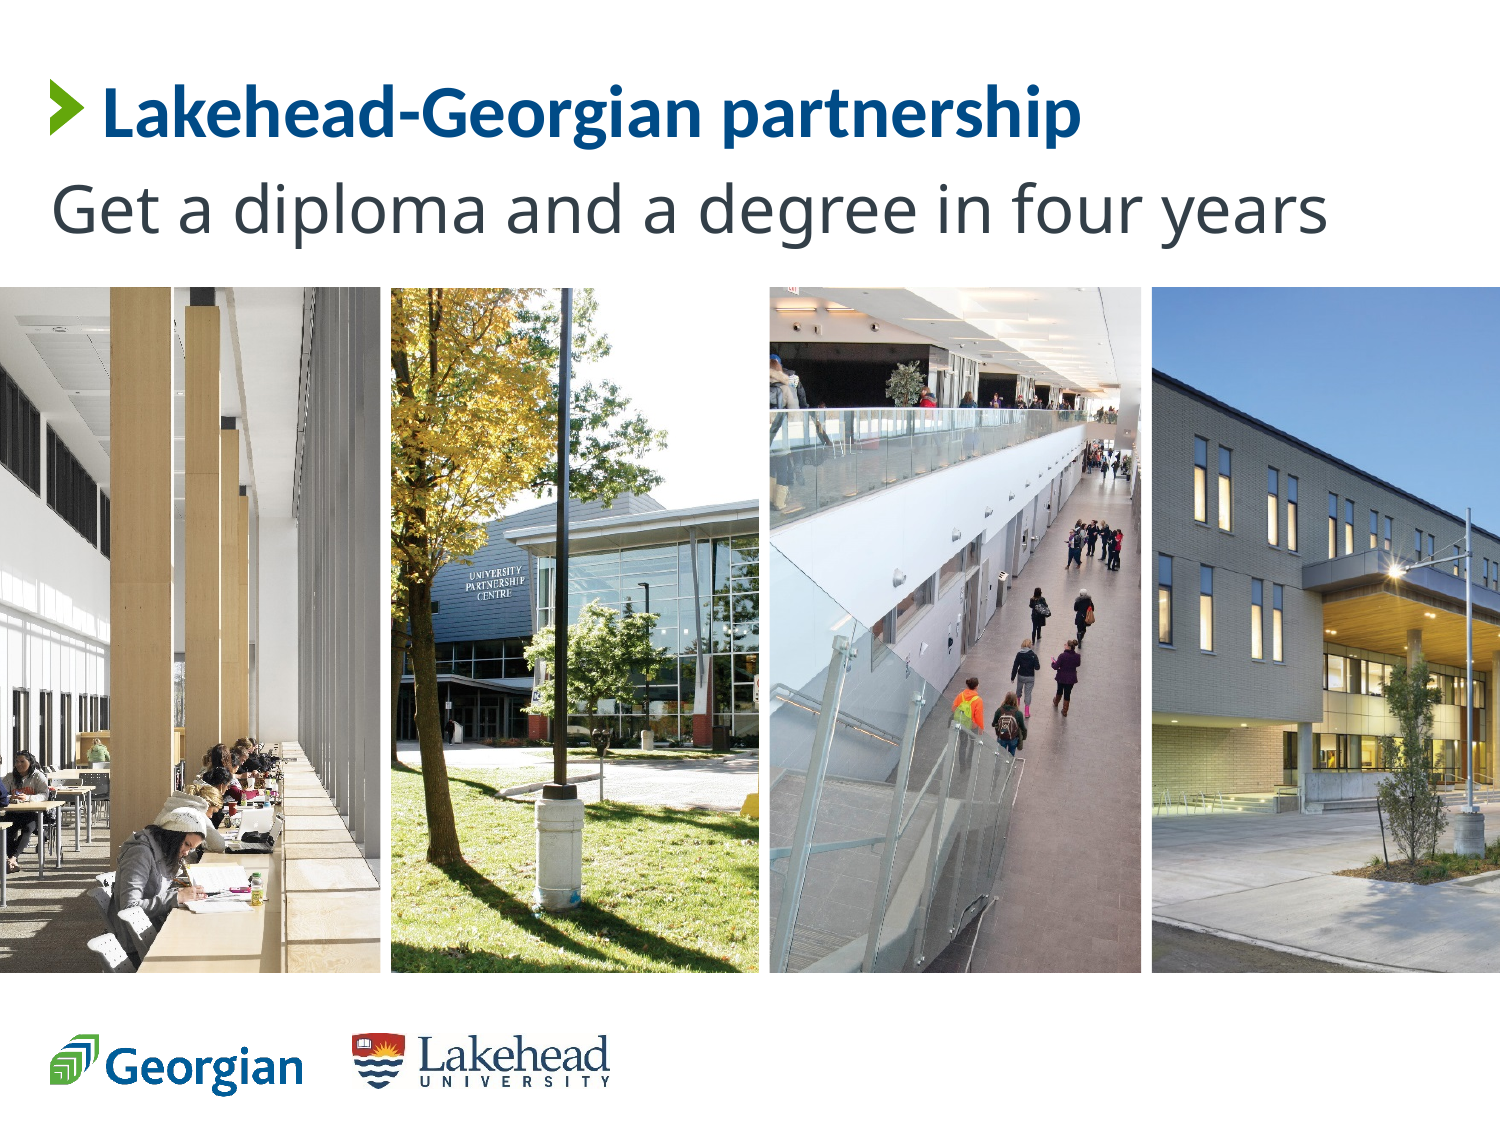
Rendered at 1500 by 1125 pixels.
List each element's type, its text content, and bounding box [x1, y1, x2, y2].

title Lakehead-Georgian partnership [50, 62, 1400, 160]
picture [351, 1033, 610, 1089]
picture [24, 1017, 328, 1122]
picture [1151, 287, 1500, 973]
picture [769, 287, 1142, 973]
list Get a diploma and a degree in four years [50, 160, 1410, 254]
picture [0, 287, 381, 973]
picture [390, 287, 760, 973]
